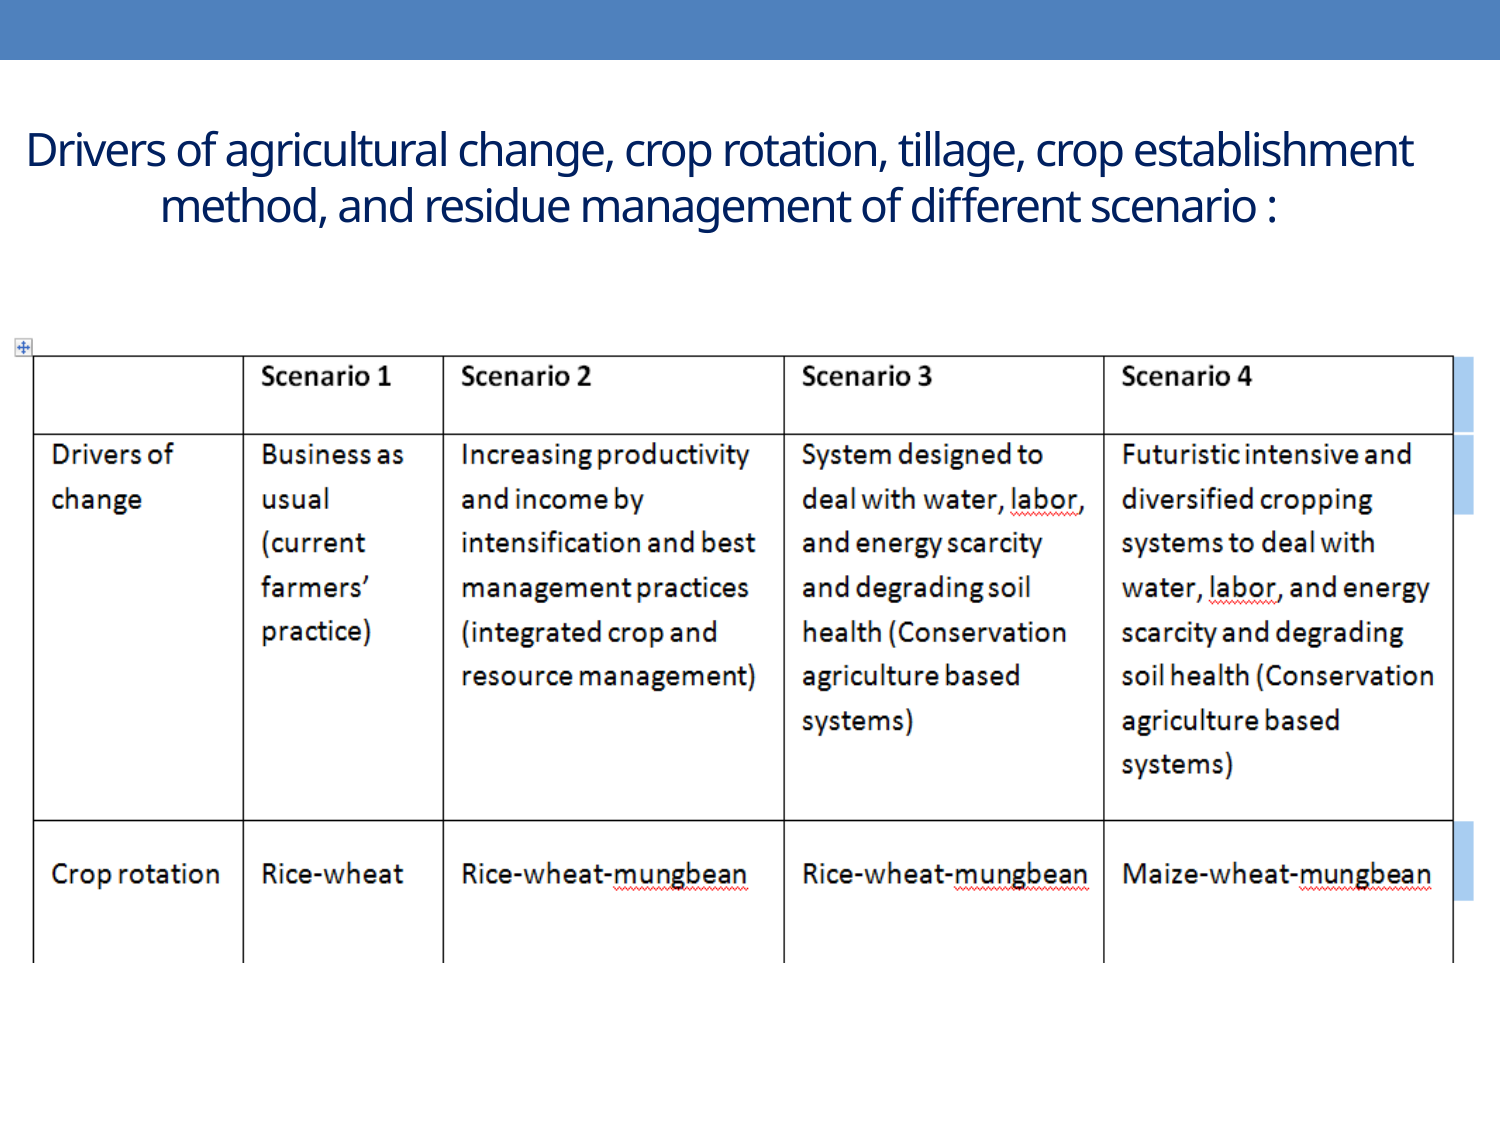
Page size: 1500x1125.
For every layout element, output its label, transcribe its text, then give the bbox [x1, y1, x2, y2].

title Drivers of agricultural change, crop rotation, tillage, crop establishment method, and residue management of different scenario : [0, 24, 1438, 338]
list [13, 267, 1500, 963]
